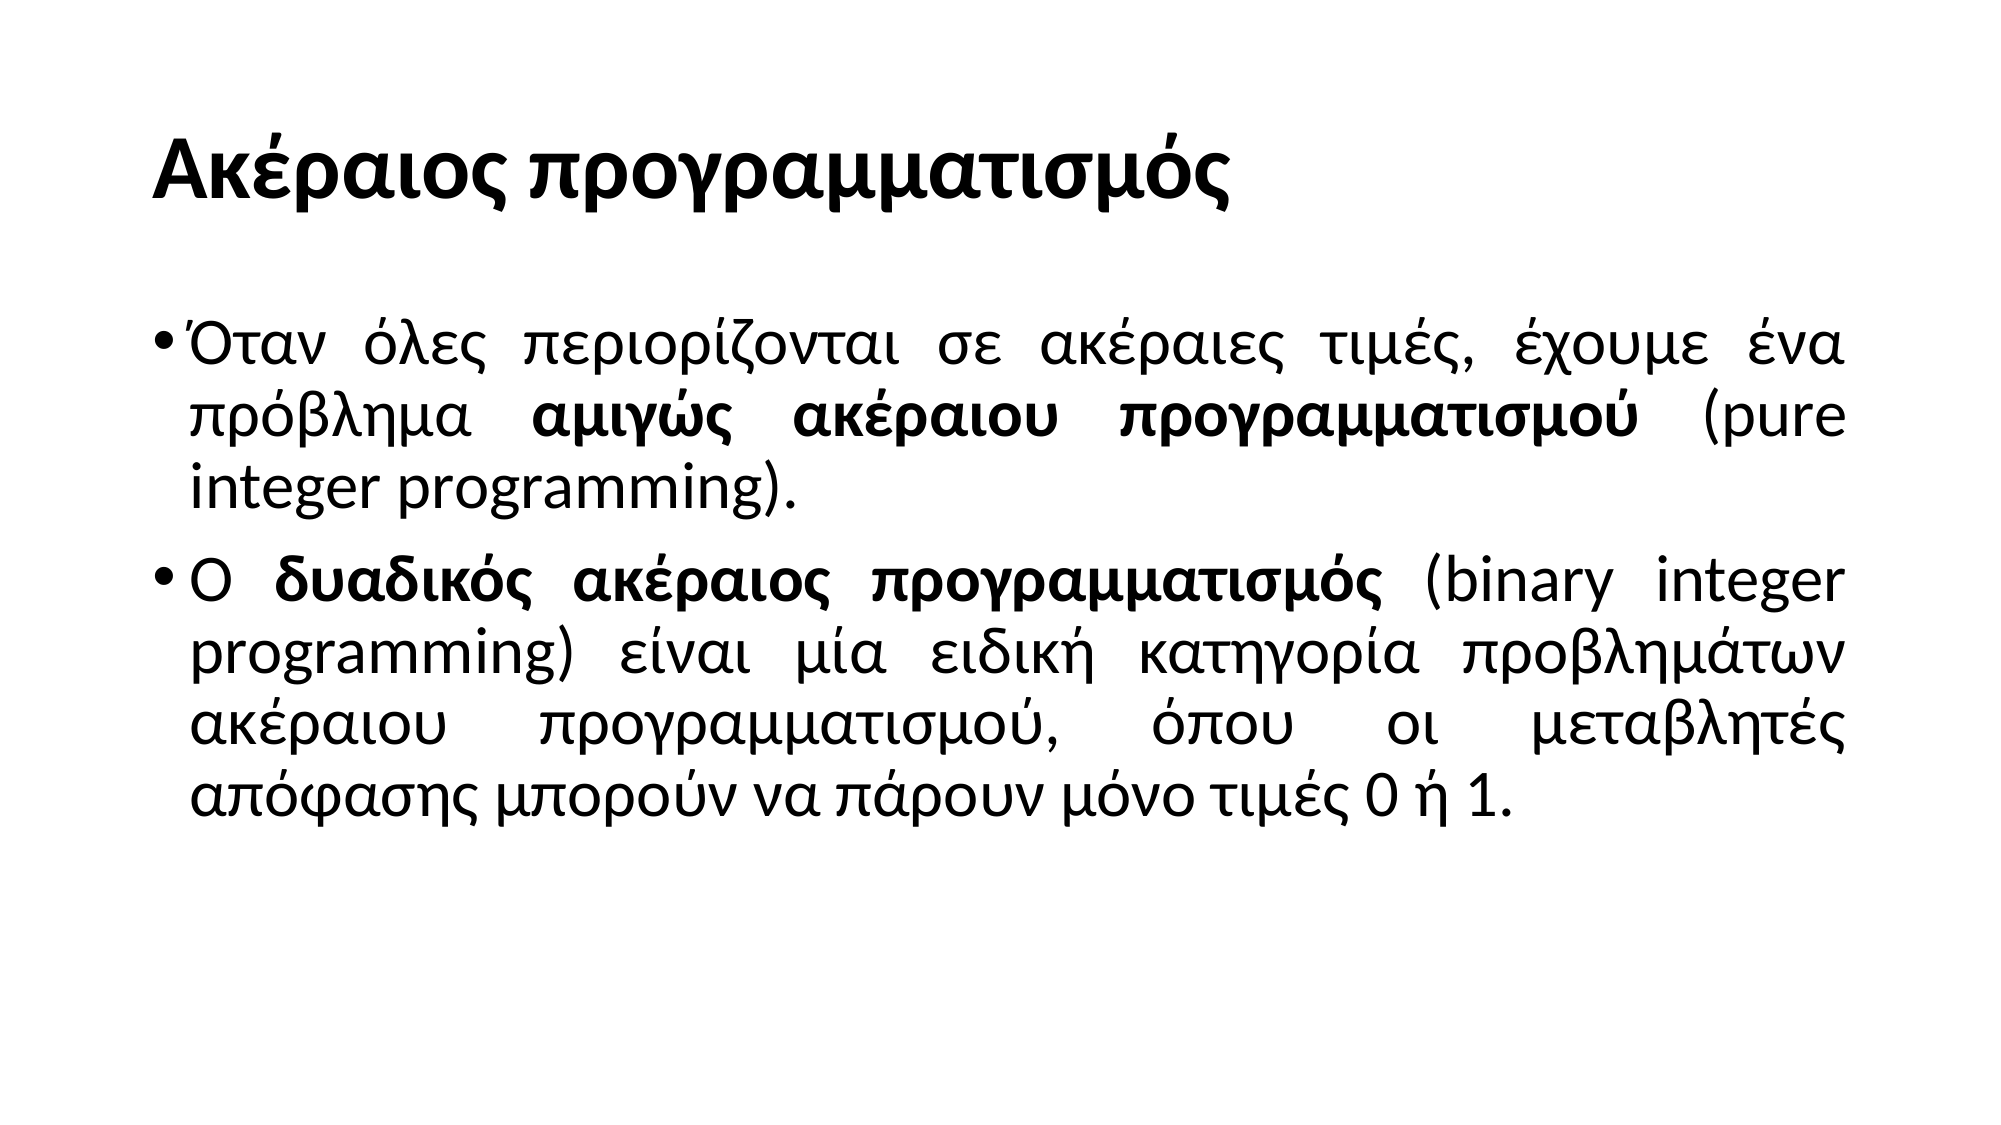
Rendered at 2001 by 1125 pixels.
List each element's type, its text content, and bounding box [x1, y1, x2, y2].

title Ακέραιος προγραμματισμός [137, 59, 1863, 278]
list Όταν όλες περιορίζονται σε ακέραιες τιμές, έχουμε ένα πρόβλημα αμιγώς ακέραιου προγραμματισμού (pure integer programming). Ο δυαδικός ακέραιος προγραμματισμός (binary integer programming) είναι μία ειδική κατηγορία προβλημάτων ακέραιου προγραμματισμού, όπου οι μεταβλητές απόφασης μπορούν να πάρουν μόνο τιμές 0 ή 1. [137, 299, 1863, 1014]
